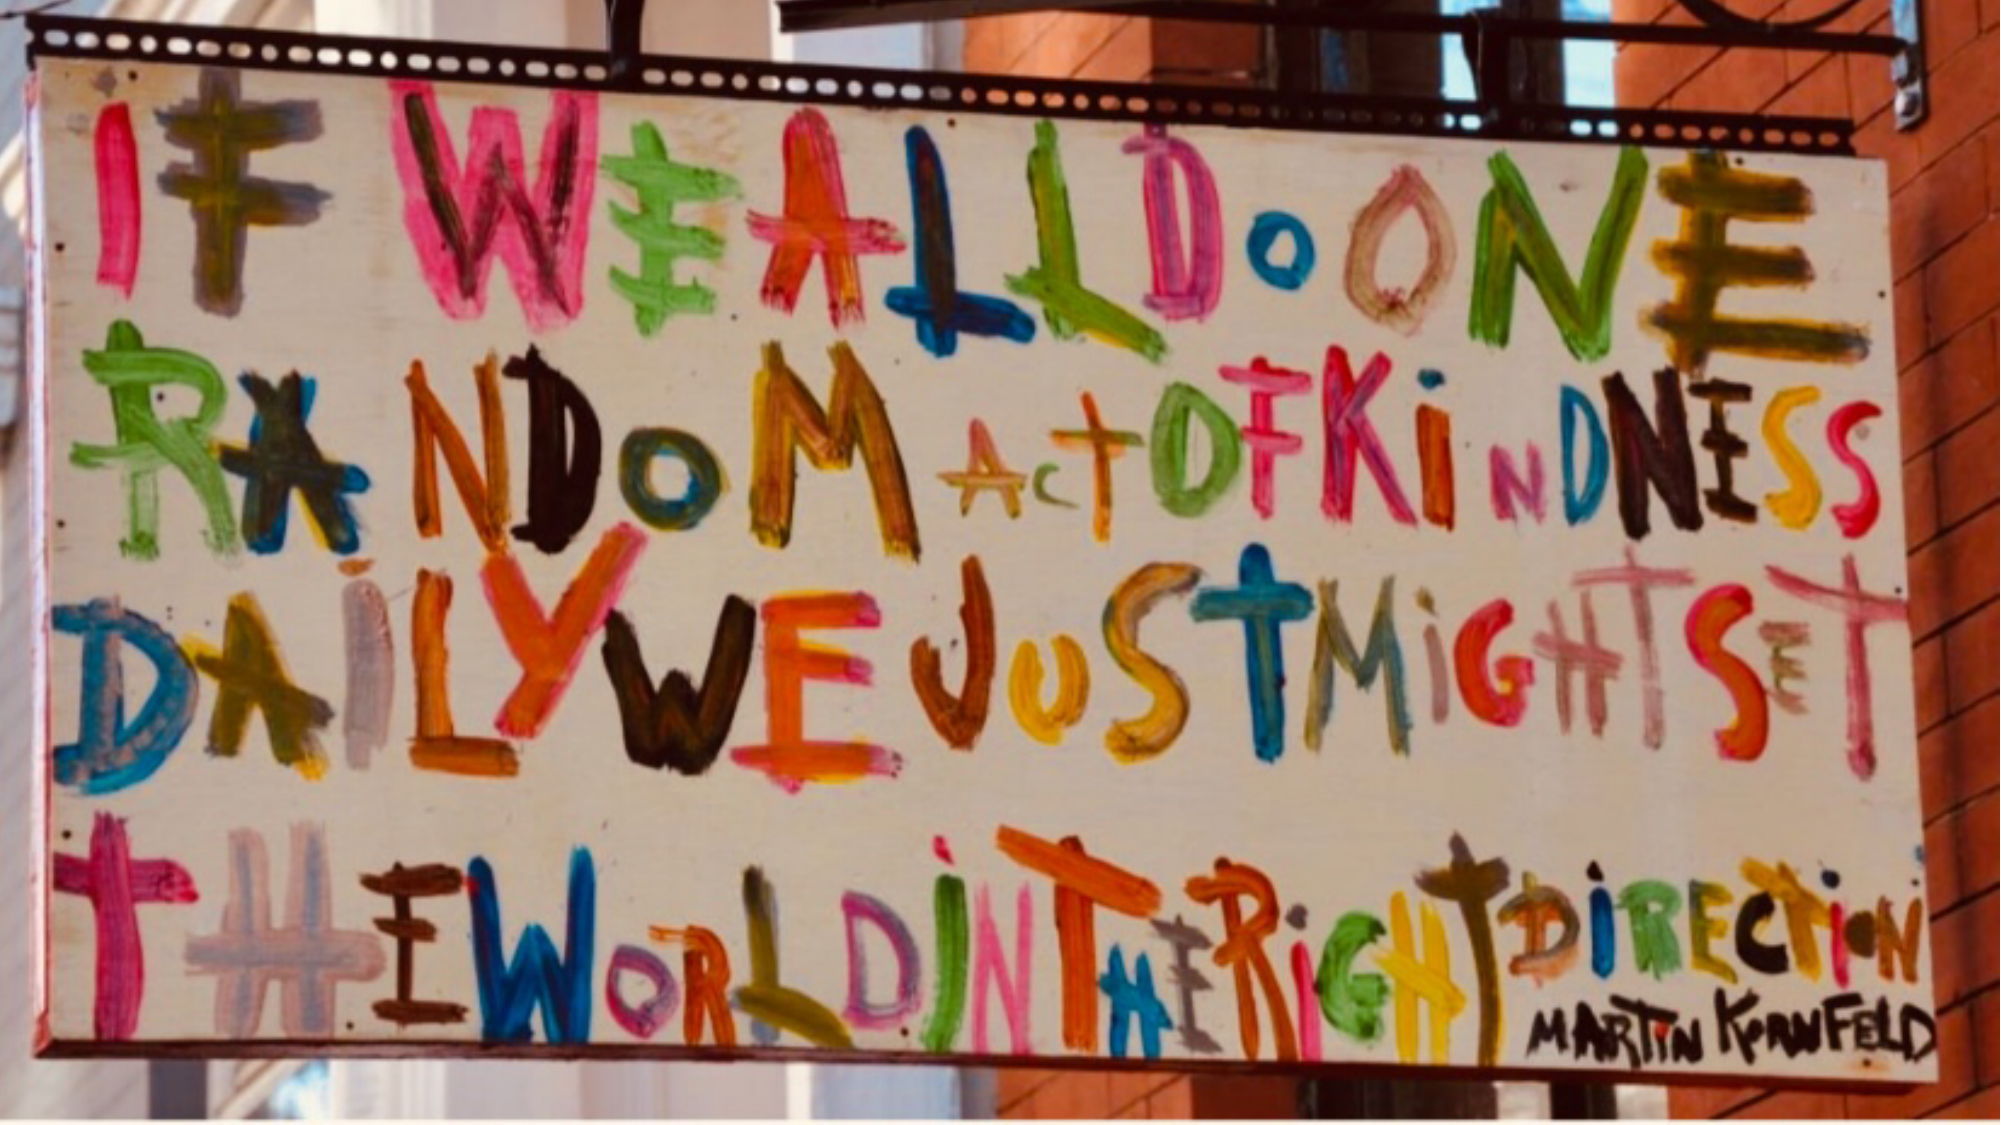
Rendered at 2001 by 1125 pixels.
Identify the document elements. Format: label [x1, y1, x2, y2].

list [0, 0, 2000, 1125]
